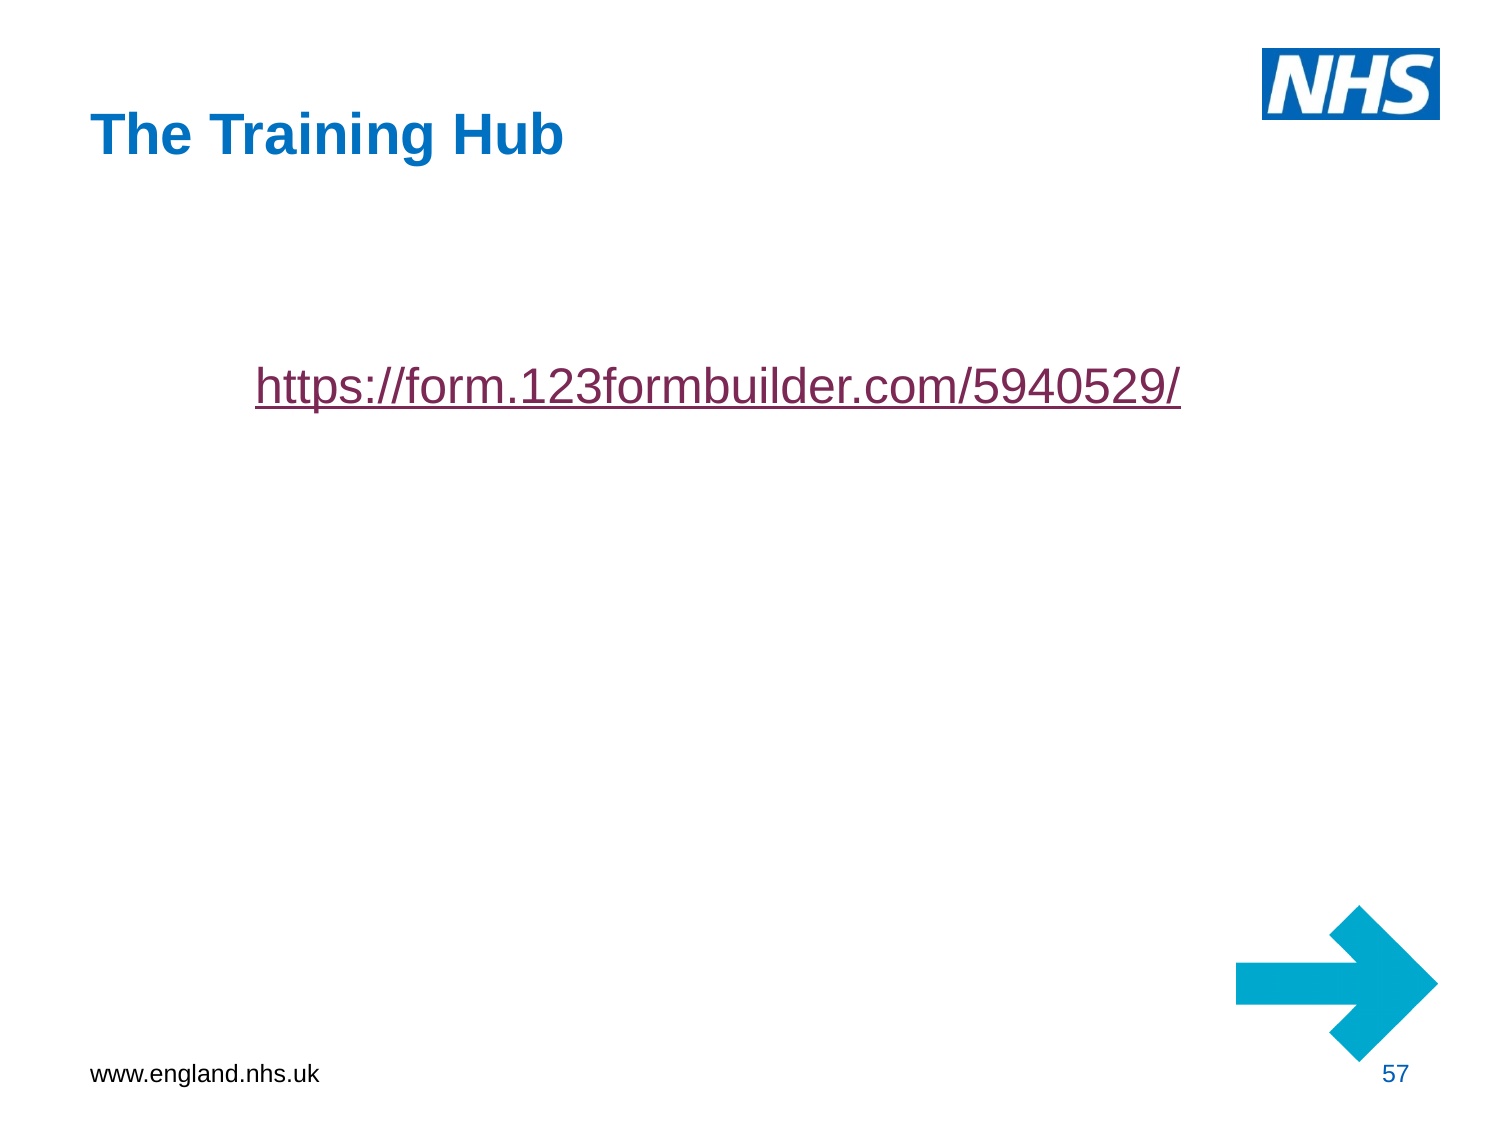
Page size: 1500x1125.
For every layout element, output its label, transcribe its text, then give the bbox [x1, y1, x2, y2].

list https://form.123formbuilder.com/5940529/ [75, 275, 1362, 924]
slide_number 57 [1074, 1042, 1425, 1103]
title The Training Hub [75, 76, 1282, 186]
picture [1236, 905, 1438, 1062]
picture [1262, 48, 1440, 120]
